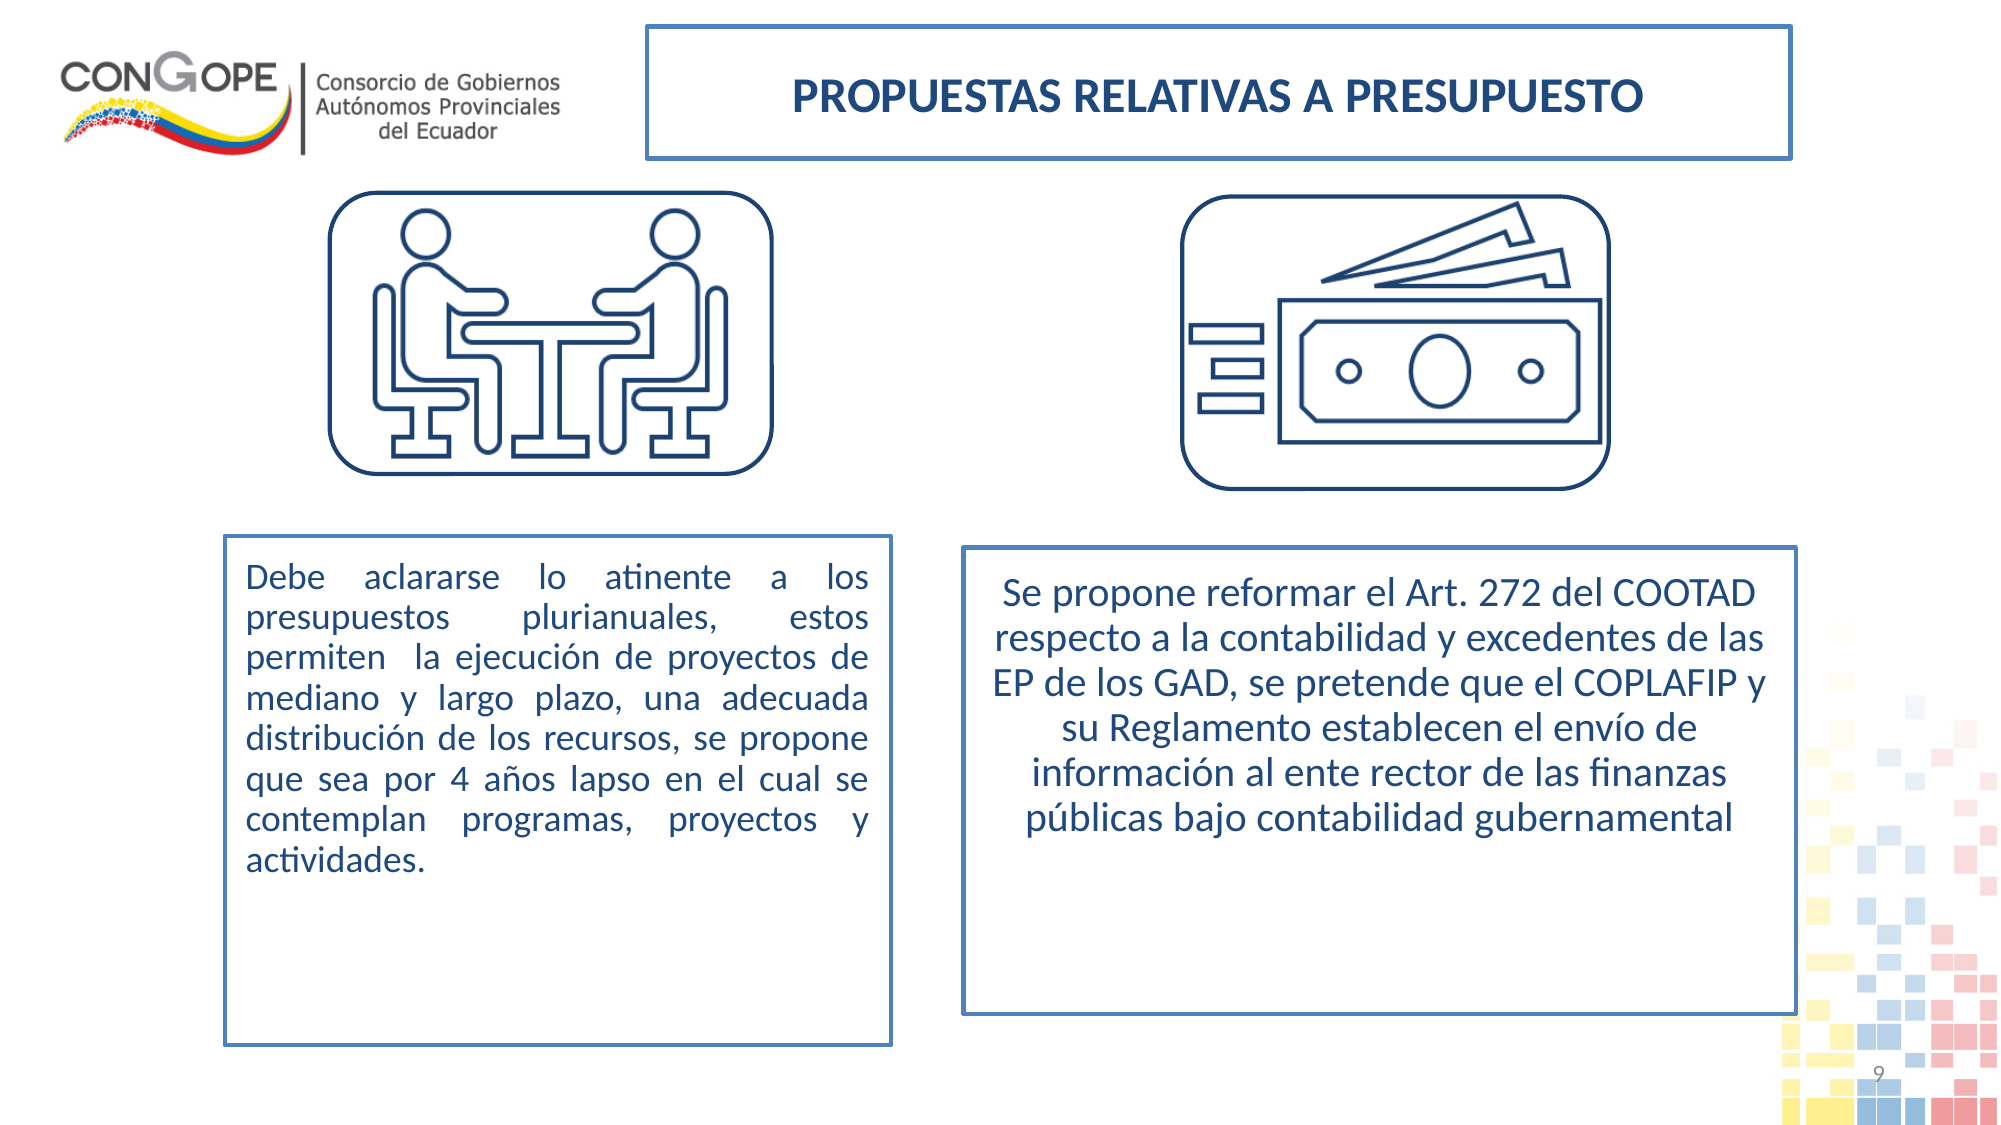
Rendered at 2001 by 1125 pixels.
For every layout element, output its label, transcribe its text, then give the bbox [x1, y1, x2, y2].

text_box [93, 149, 1901, 1046]
slide_number 9 [1433, 1057, 1900, 1103]
title PROPUESTAS RELATIVAS A PRESUPUESTO [645, 24, 1793, 149]
picture [0, 0, 2000, 1125]
